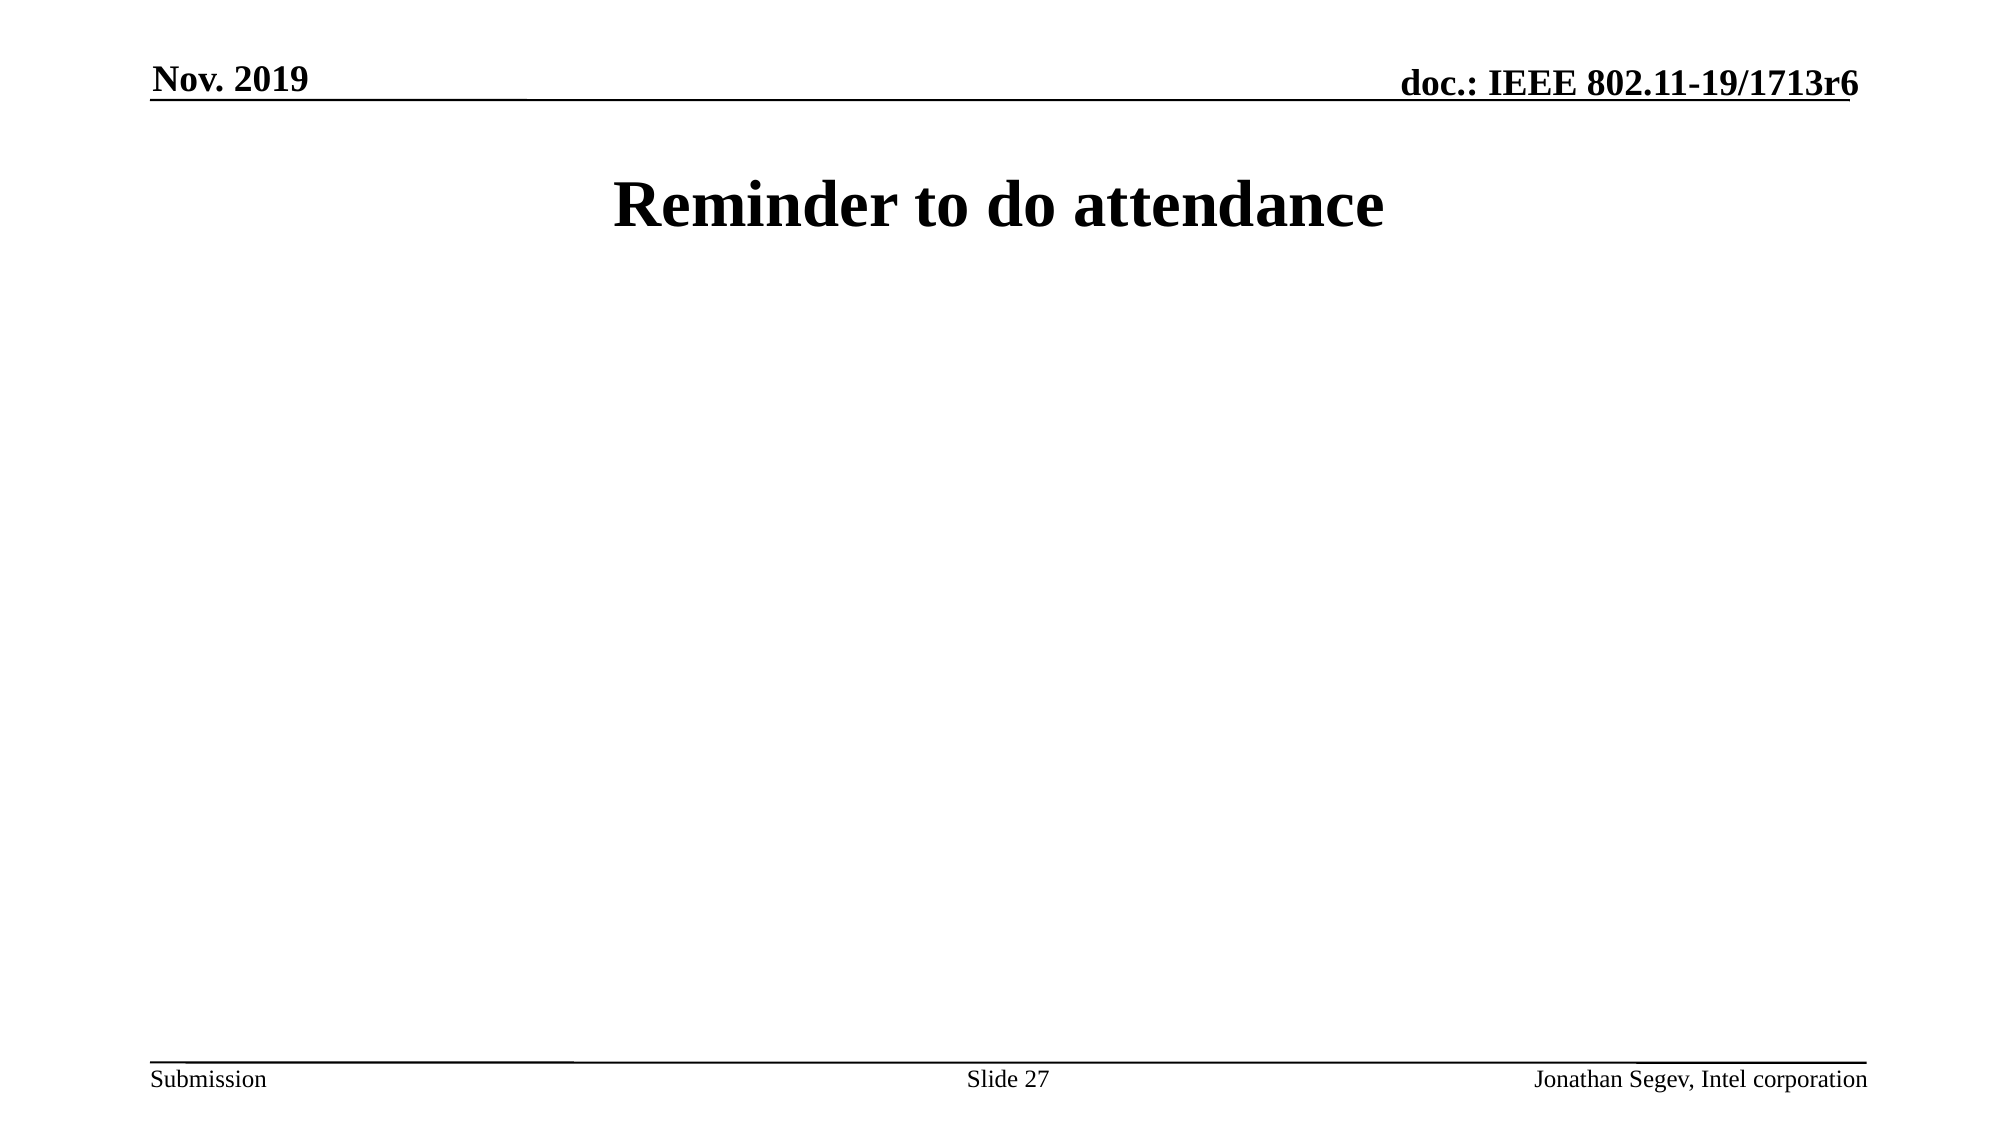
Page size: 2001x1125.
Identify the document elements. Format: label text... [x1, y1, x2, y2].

footer Jonathan Segev, Intel corporation [1171, 1061, 1869, 1093]
slide_number Slide 27 [950, 1061, 1067, 1123]
title Reminder to do attendance [149, 112, 1850, 288]
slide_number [152, 54, 563, 100]
